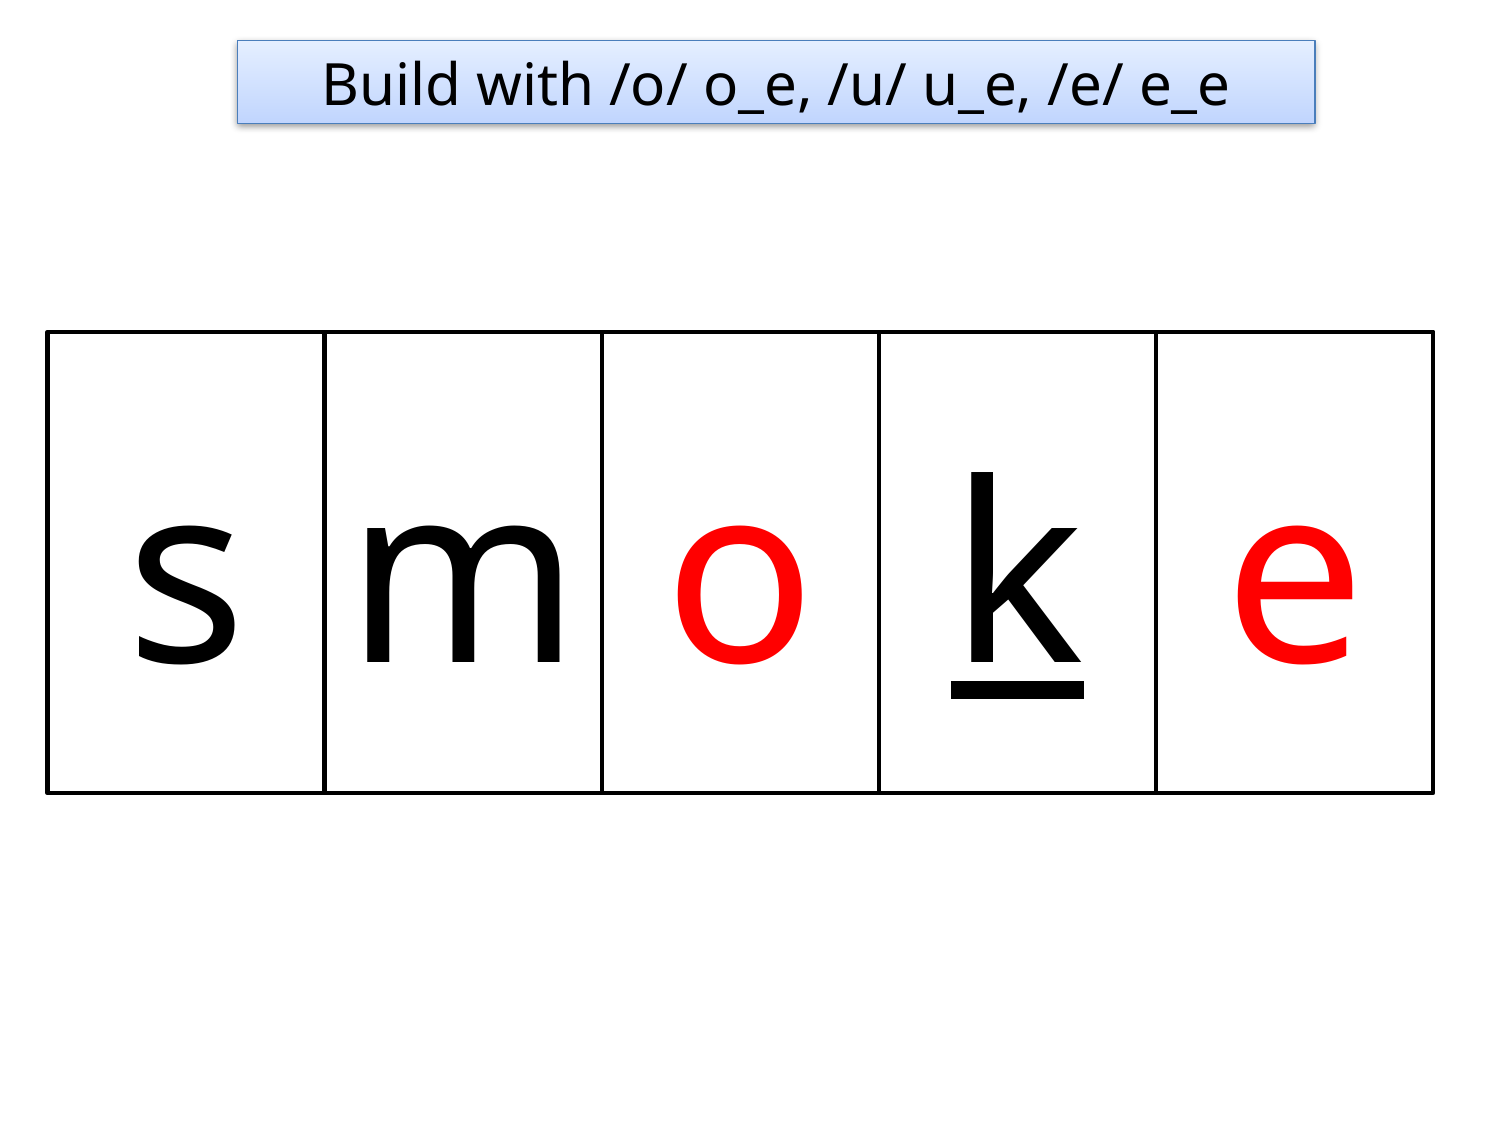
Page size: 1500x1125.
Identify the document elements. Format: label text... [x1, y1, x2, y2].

text_box Build with /o/ o_e, /u/ u_e, /e/ e_e [237, 40, 1316, 124]
text_box k [877, 330, 1154, 795]
text_box o [600, 330, 877, 795]
text_box m [323, 330, 600, 795]
text_box s [45, 330, 323, 795]
text_box e [1154, 330, 1435, 795]
